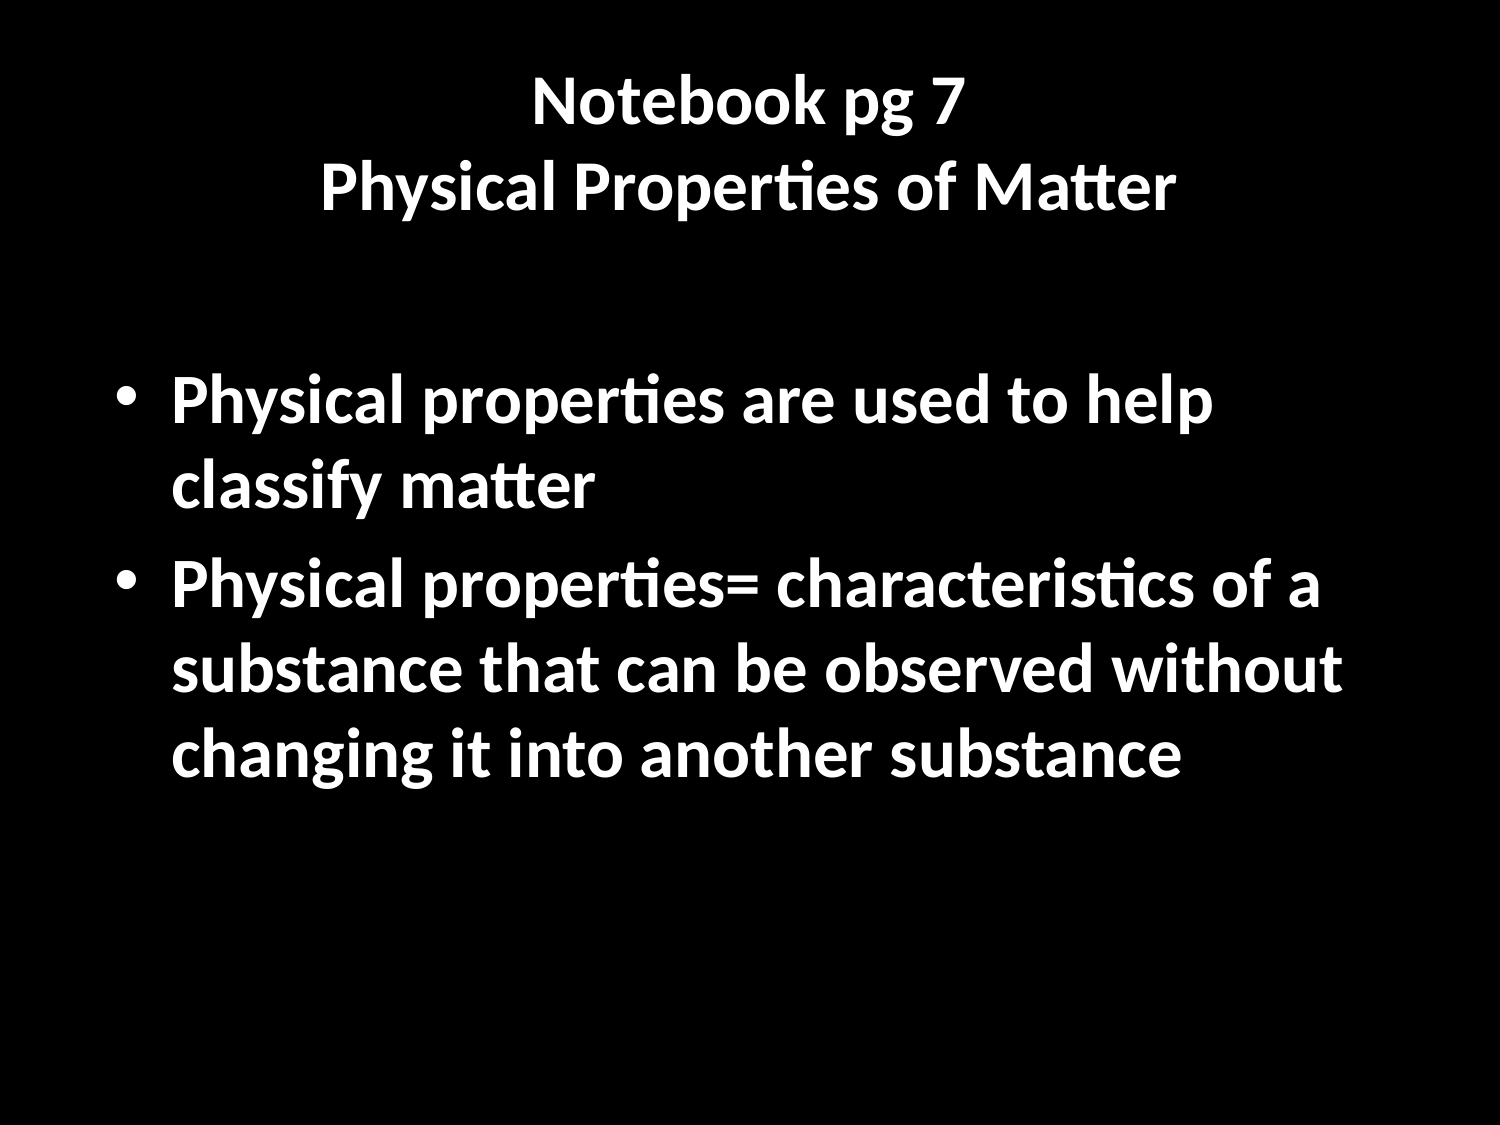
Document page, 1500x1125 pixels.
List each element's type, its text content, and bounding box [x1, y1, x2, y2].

list Physical properties are used to help classify matter Physical properties= characteristics of a substance that can be observed without changing it into another substance [99, 345, 1450, 1088]
title Notebook pg 7 Physical Properties of Matter [75, 45, 1425, 233]
